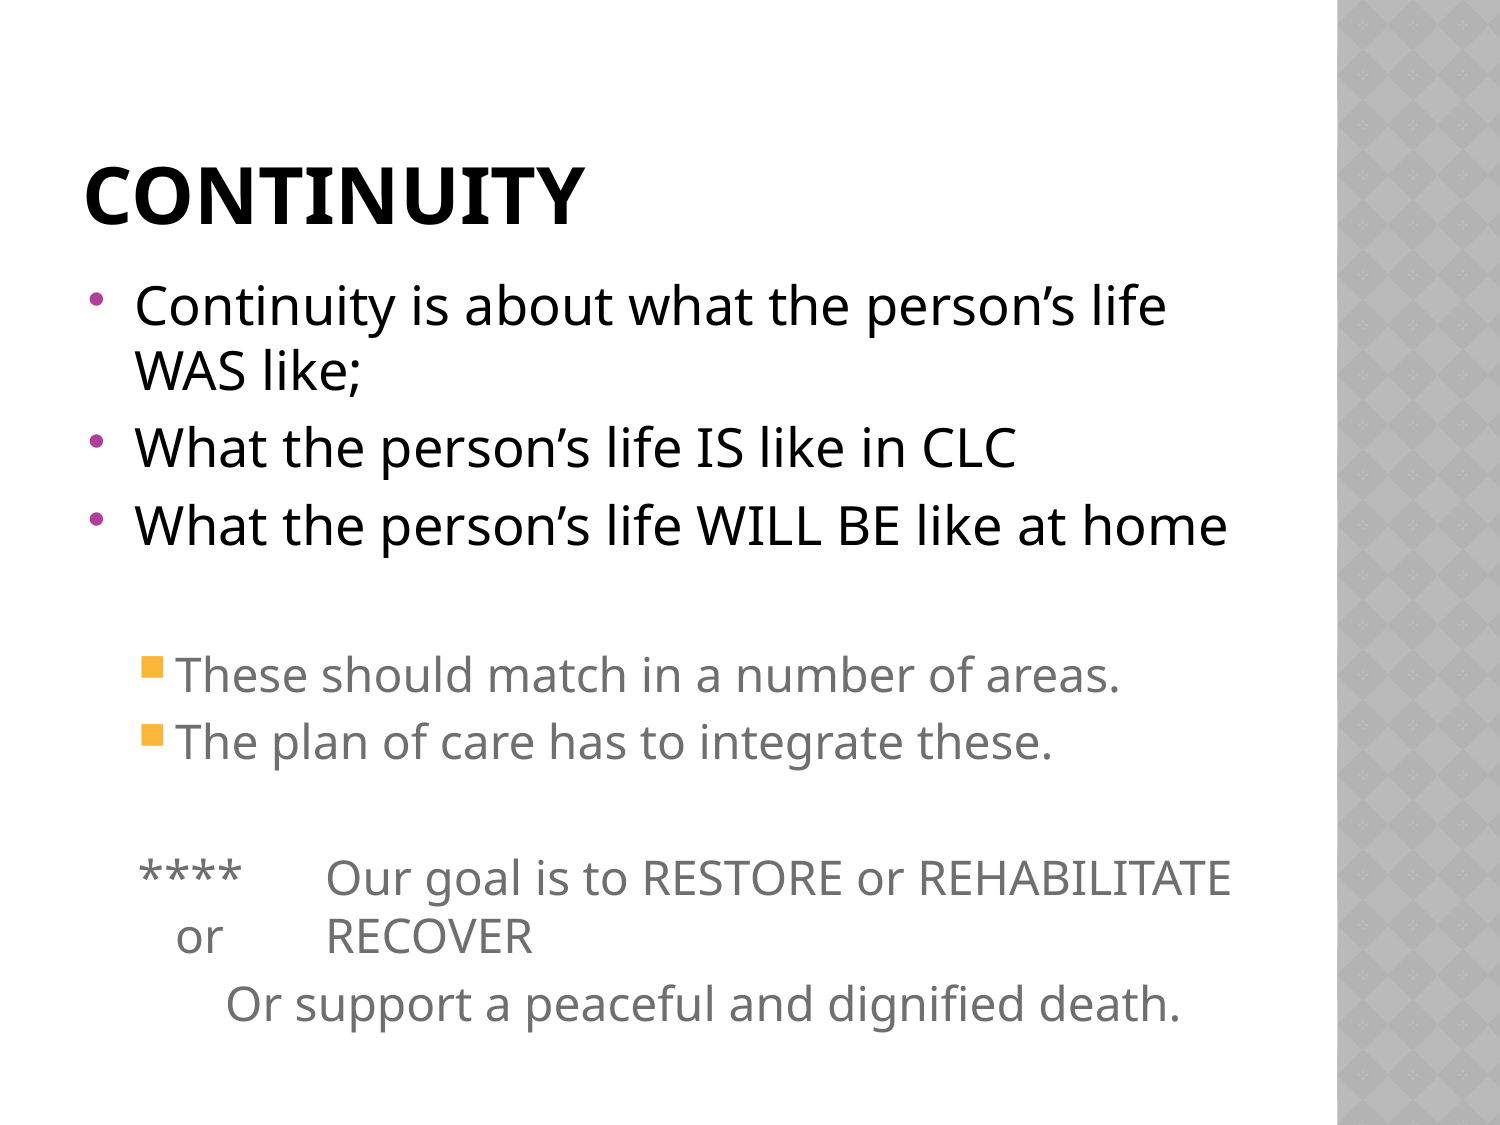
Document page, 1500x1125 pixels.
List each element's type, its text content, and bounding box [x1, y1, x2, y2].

list Continuity is about what the person’s life WAS like; What the person’s life IS like in CLC What the person’s life WILL BE like at home These should match in a number of areas. The plan of care has to integrate these. **** Our goal is to RESTORE or REHABILITATE or RECOVER Or support a peaceful and dignified death. [75, 264, 1263, 1059]
title Continuity [75, 52, 1263, 240]
